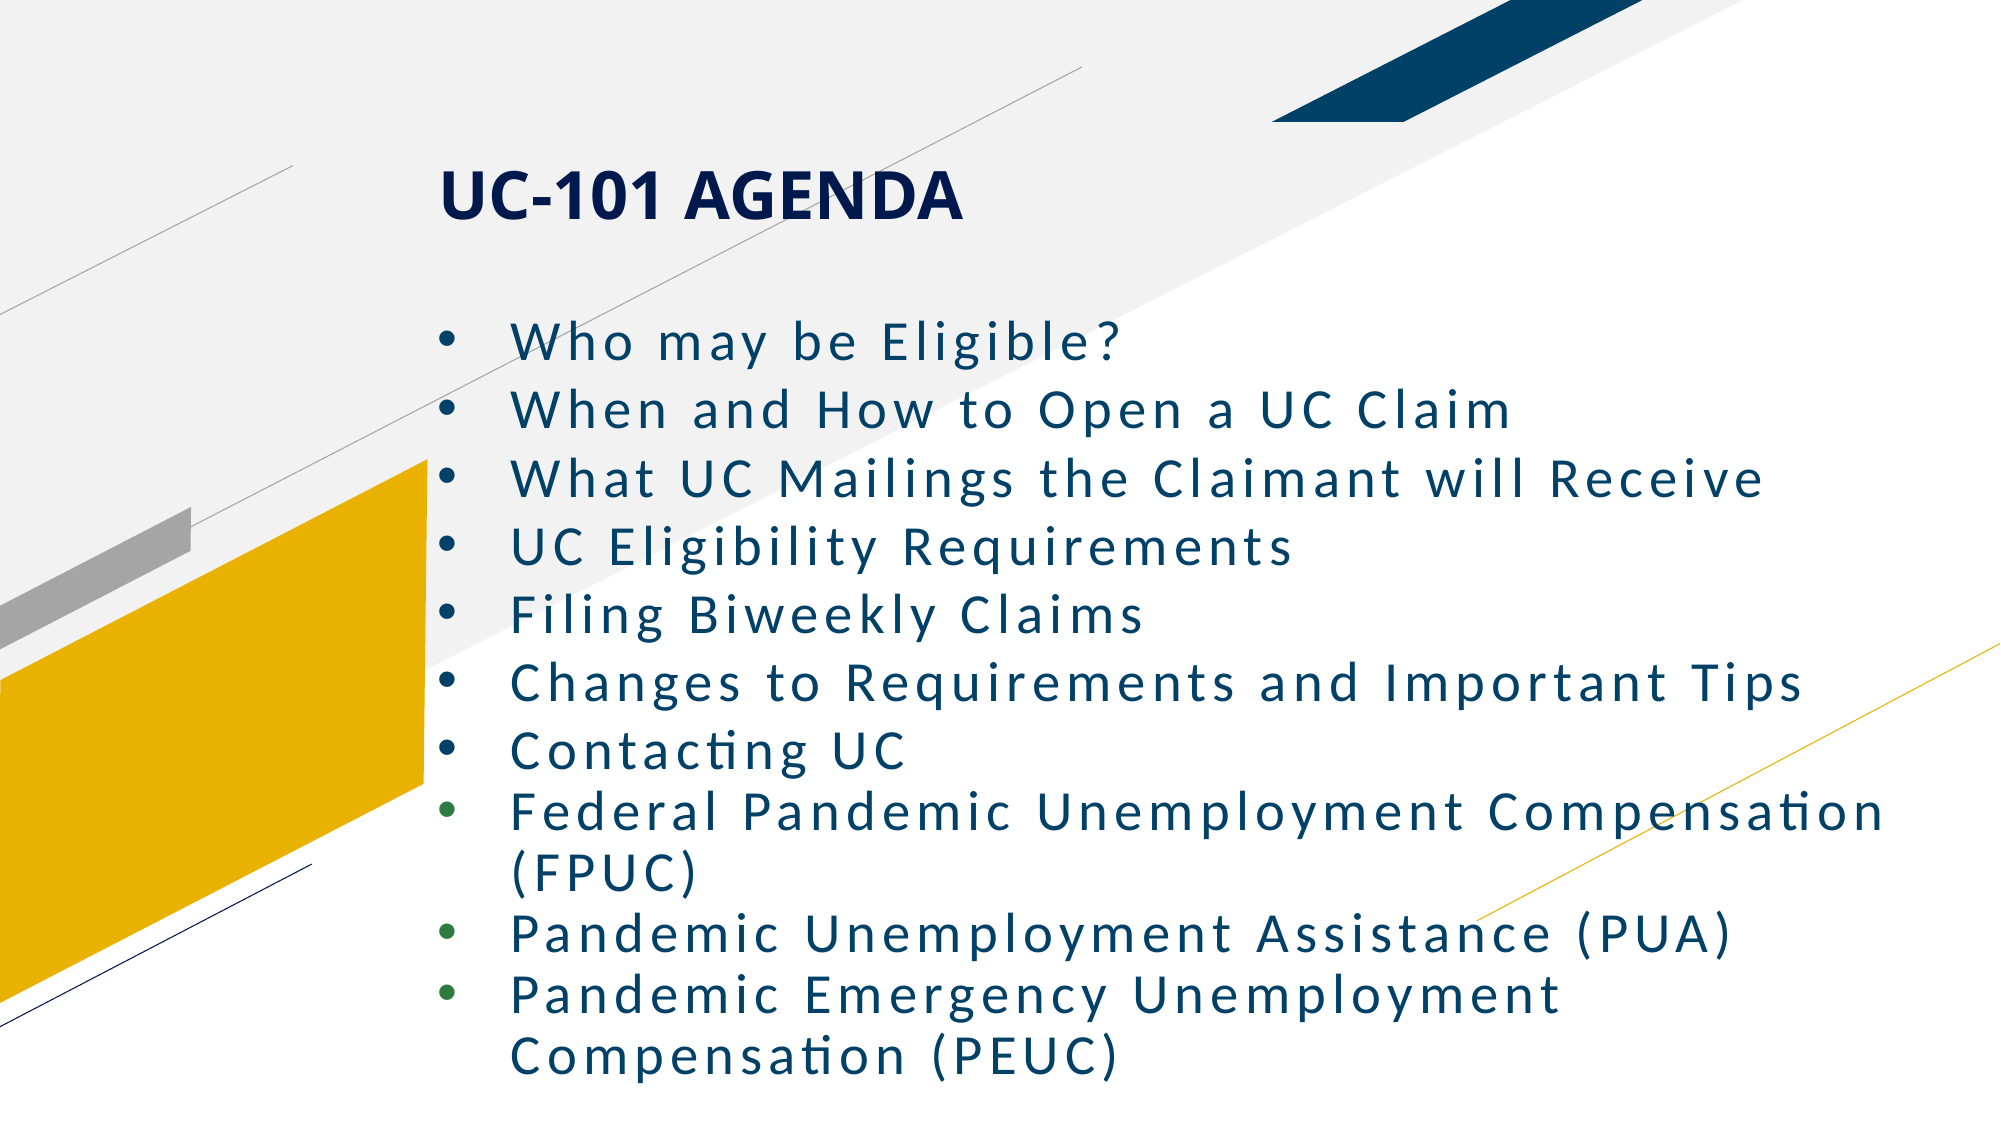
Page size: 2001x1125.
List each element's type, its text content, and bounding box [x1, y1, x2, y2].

list Who may be Eligible? When and How to Open a UC Claim What UC Mailings the Claimant will Receive UC Eligibility Requirements Filing Biweekly Claims Changes to Requirements and Important Tips Contacting UC Federal Pandemic Unemployment Compensation (FPUC) Pandemic Unemployment Assistance (PUA) Pandemic Emergency Unemployment Compensation (PEUC) [423, 296, 1922, 1099]
title UC-101 AGENDA [423, 0, 1229, 235]
